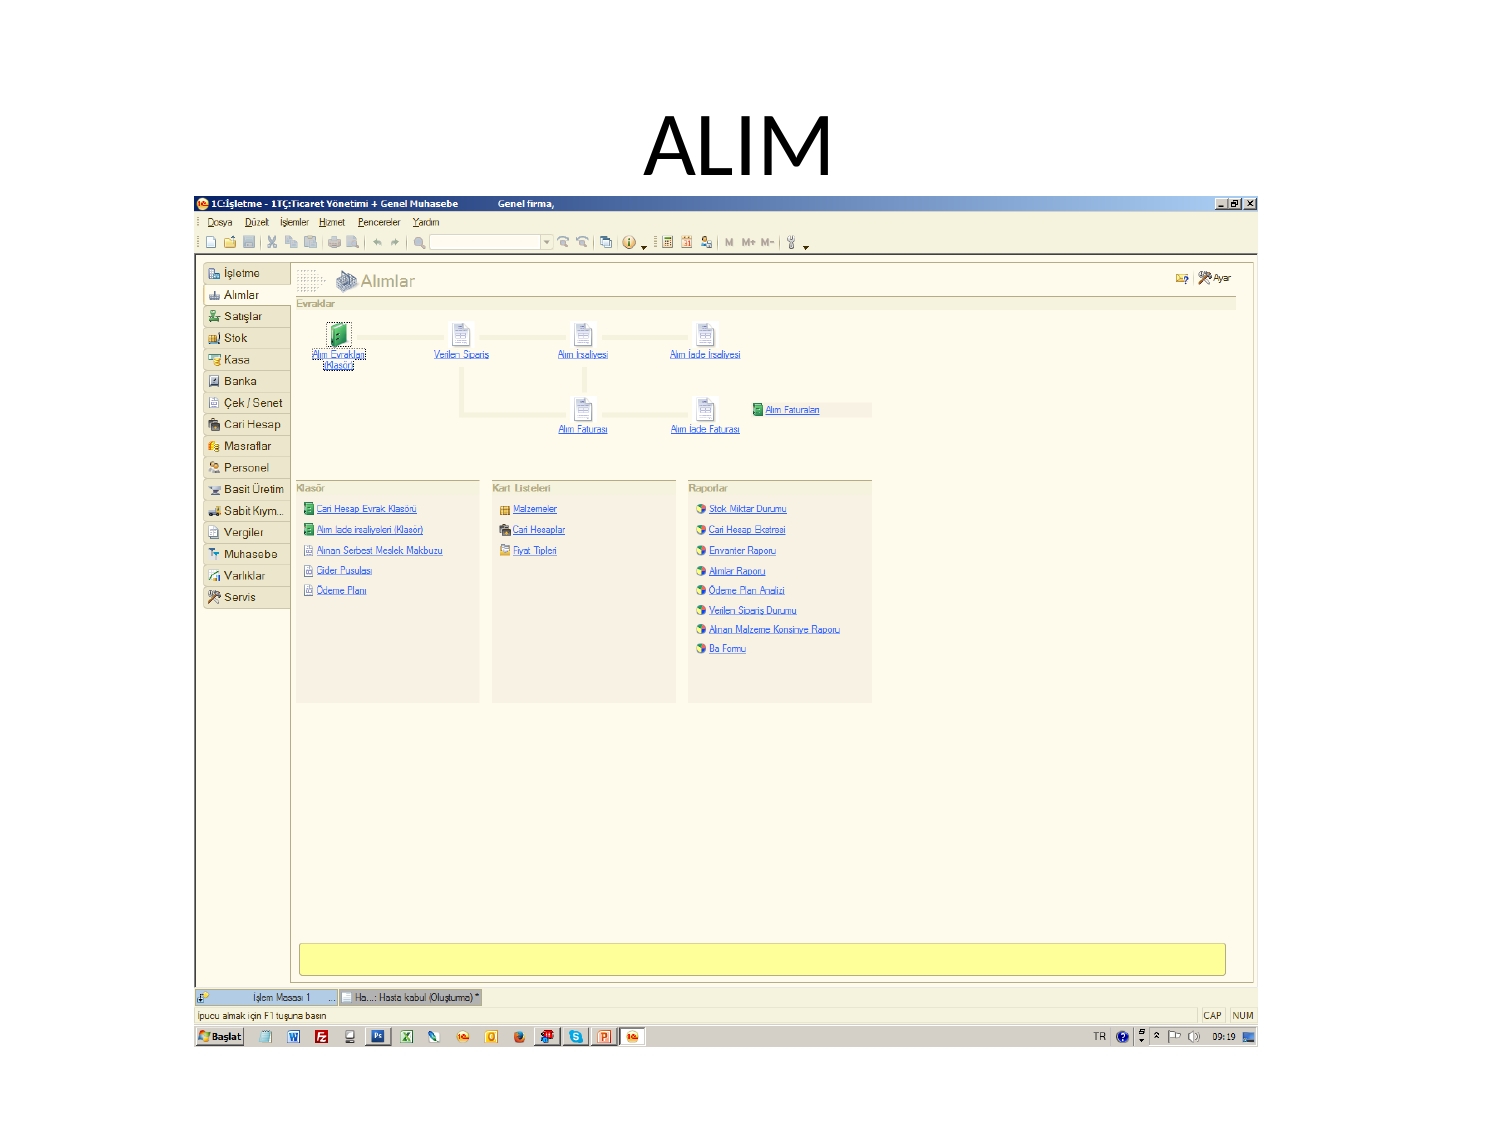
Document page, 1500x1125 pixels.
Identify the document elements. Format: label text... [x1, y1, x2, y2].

title ALIM [75, 45, 1425, 233]
picture [194, 195, 1259, 1047]
